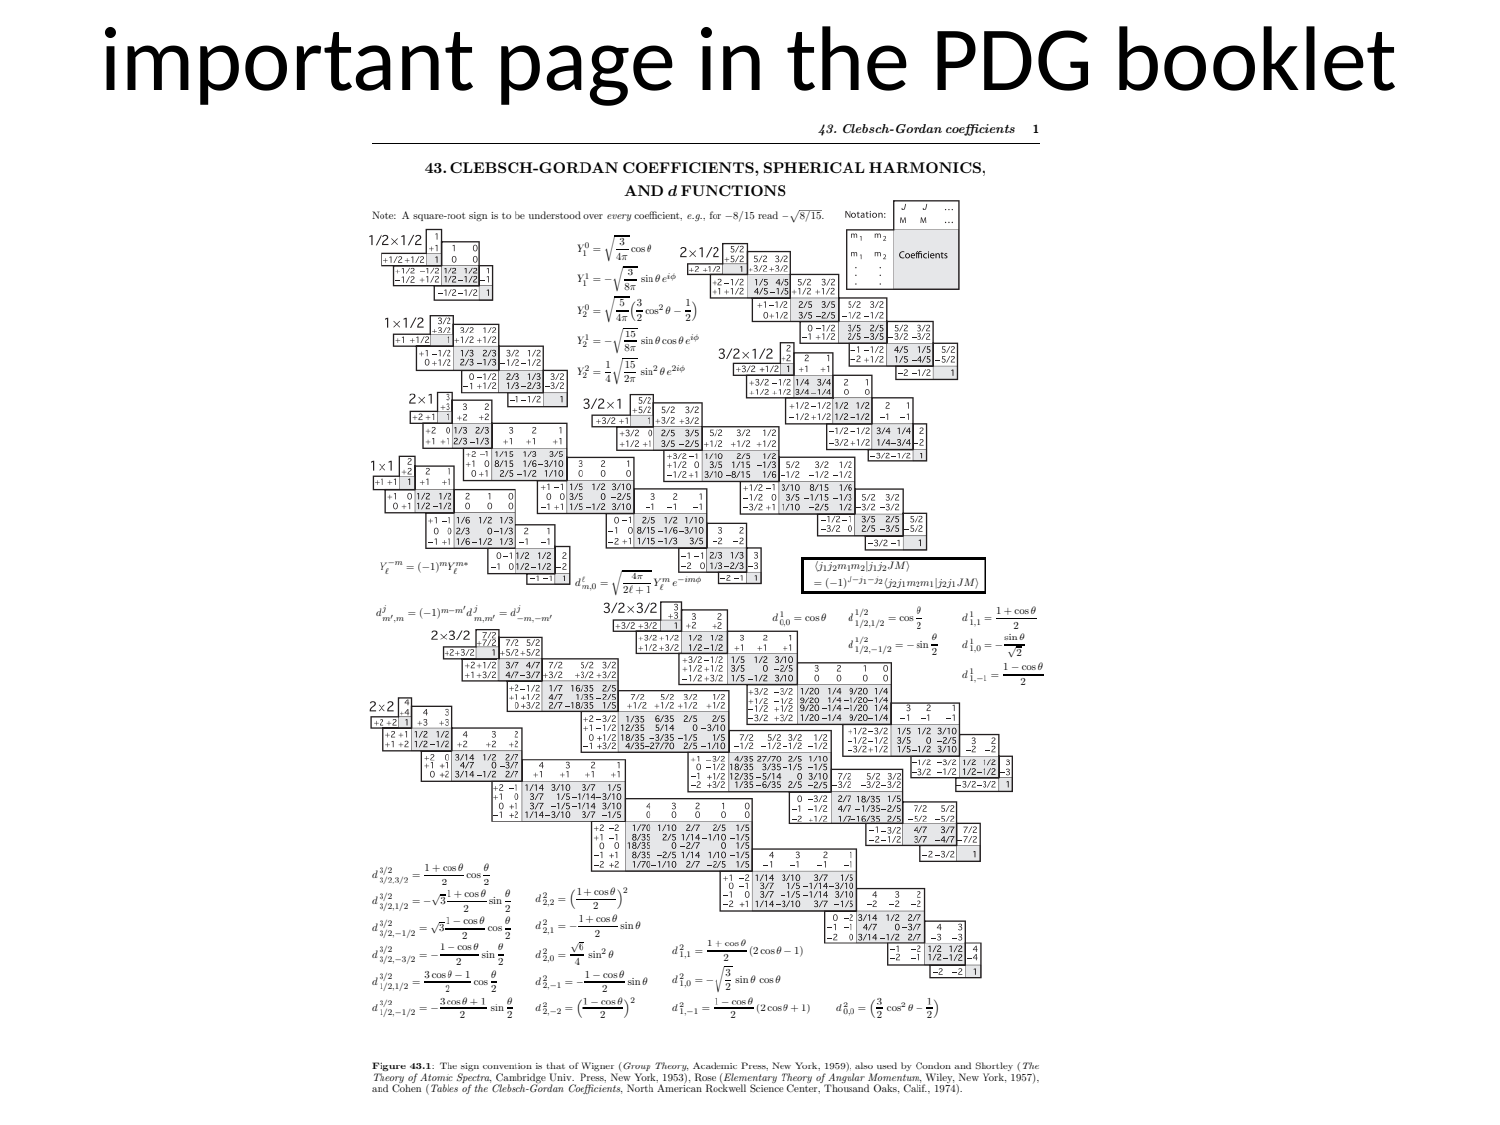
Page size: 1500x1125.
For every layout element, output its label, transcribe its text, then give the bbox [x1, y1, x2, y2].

title important page in the PDG booklet [75, 0, 1425, 148]
picture [315, 87, 1117, 1125]
